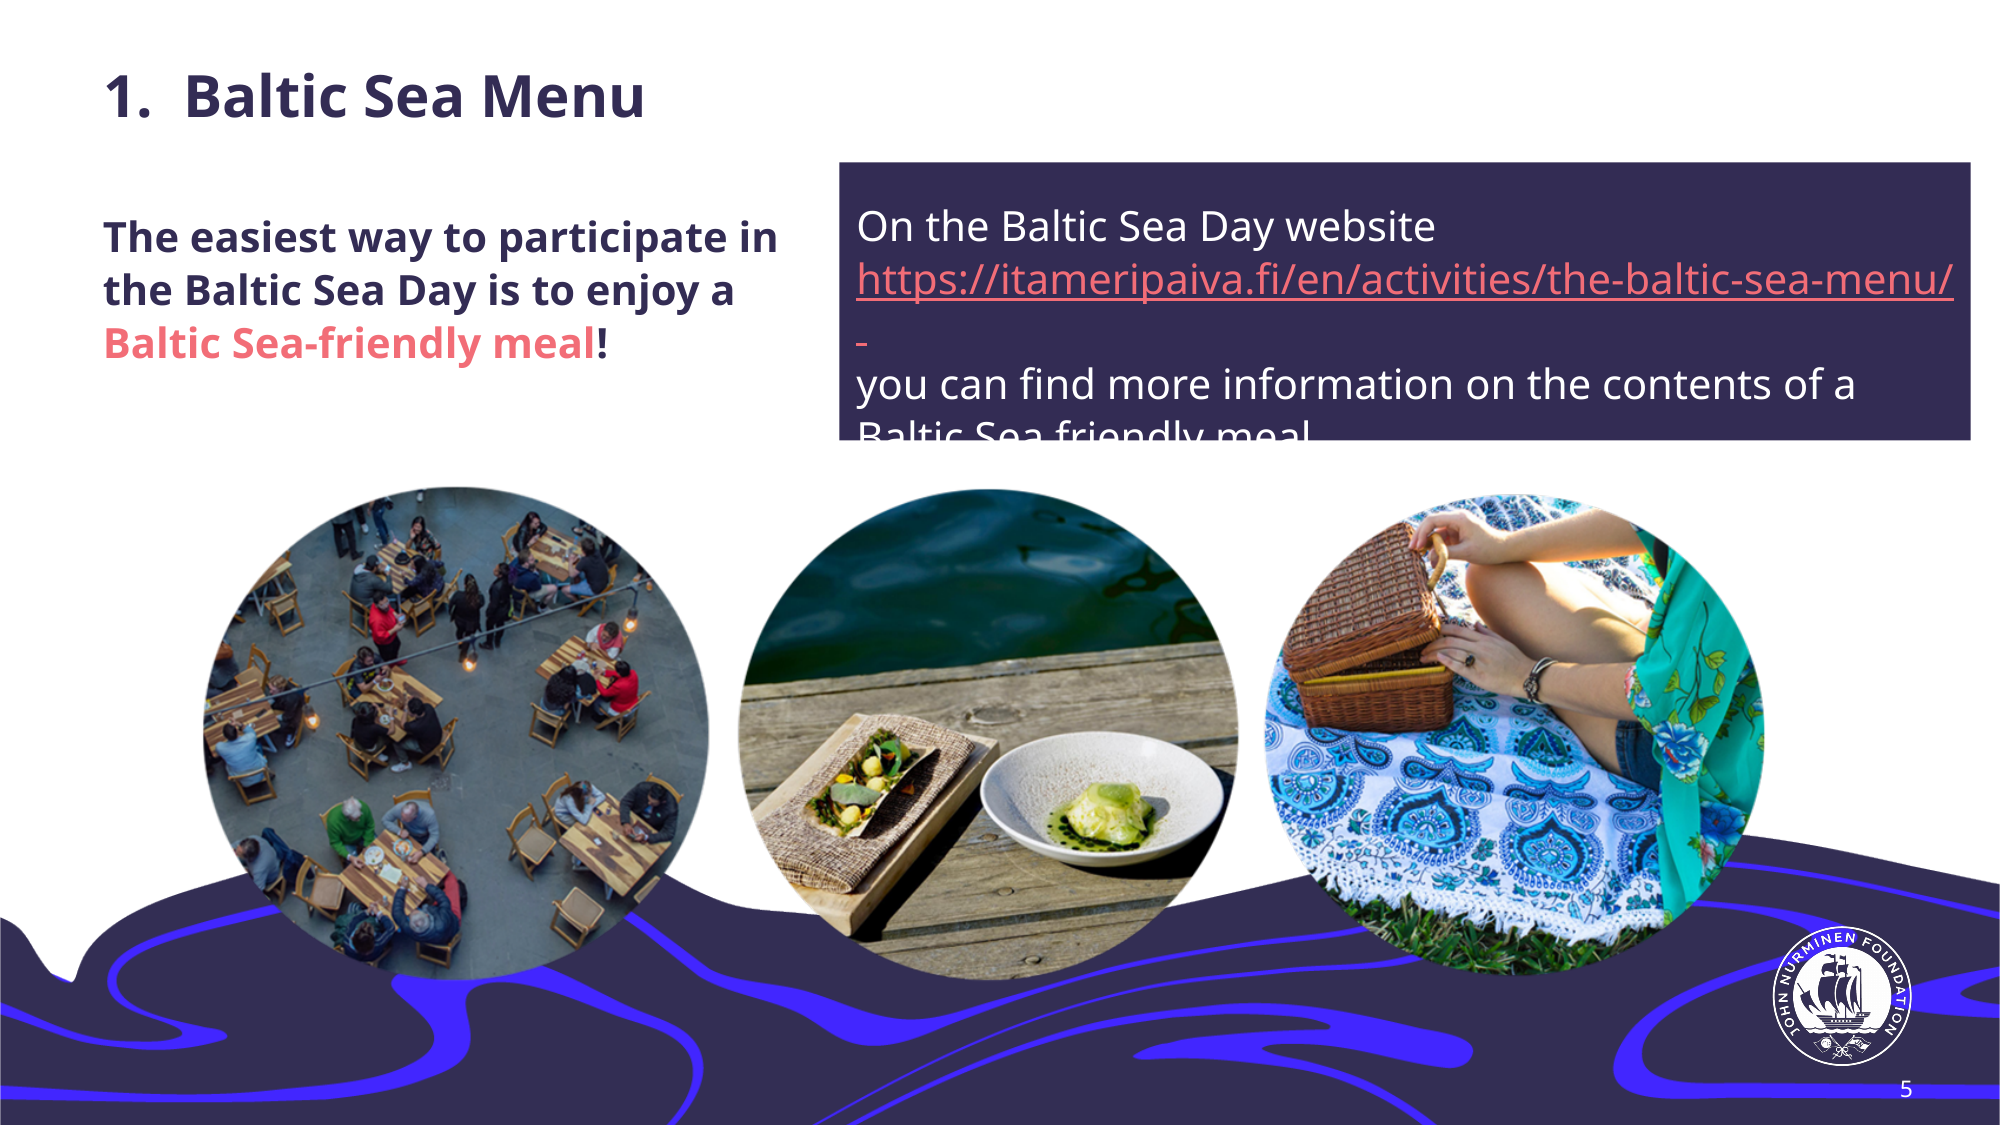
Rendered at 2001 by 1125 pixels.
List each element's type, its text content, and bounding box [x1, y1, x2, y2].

picture [0, 291, 2000, 1125]
text_box The easiest way to participate in the Baltic Sea Day is to enjoy a Baltic Sea-friendly meal! [88, 200, 840, 374]
text_box [838, 161, 1972, 291]
title 1. Baltic Sea Menu [88, 59, 1546, 147]
slide_number 5 [1469, 1060, 1920, 1120]
text_box On the Baltic Sea Day website https://itameripaiva.fi/en/activities/the-baltic-sea-menu/ you can find more information on the contents of a Baltic Sea friendly meal. [841, 189, 1974, 486]
